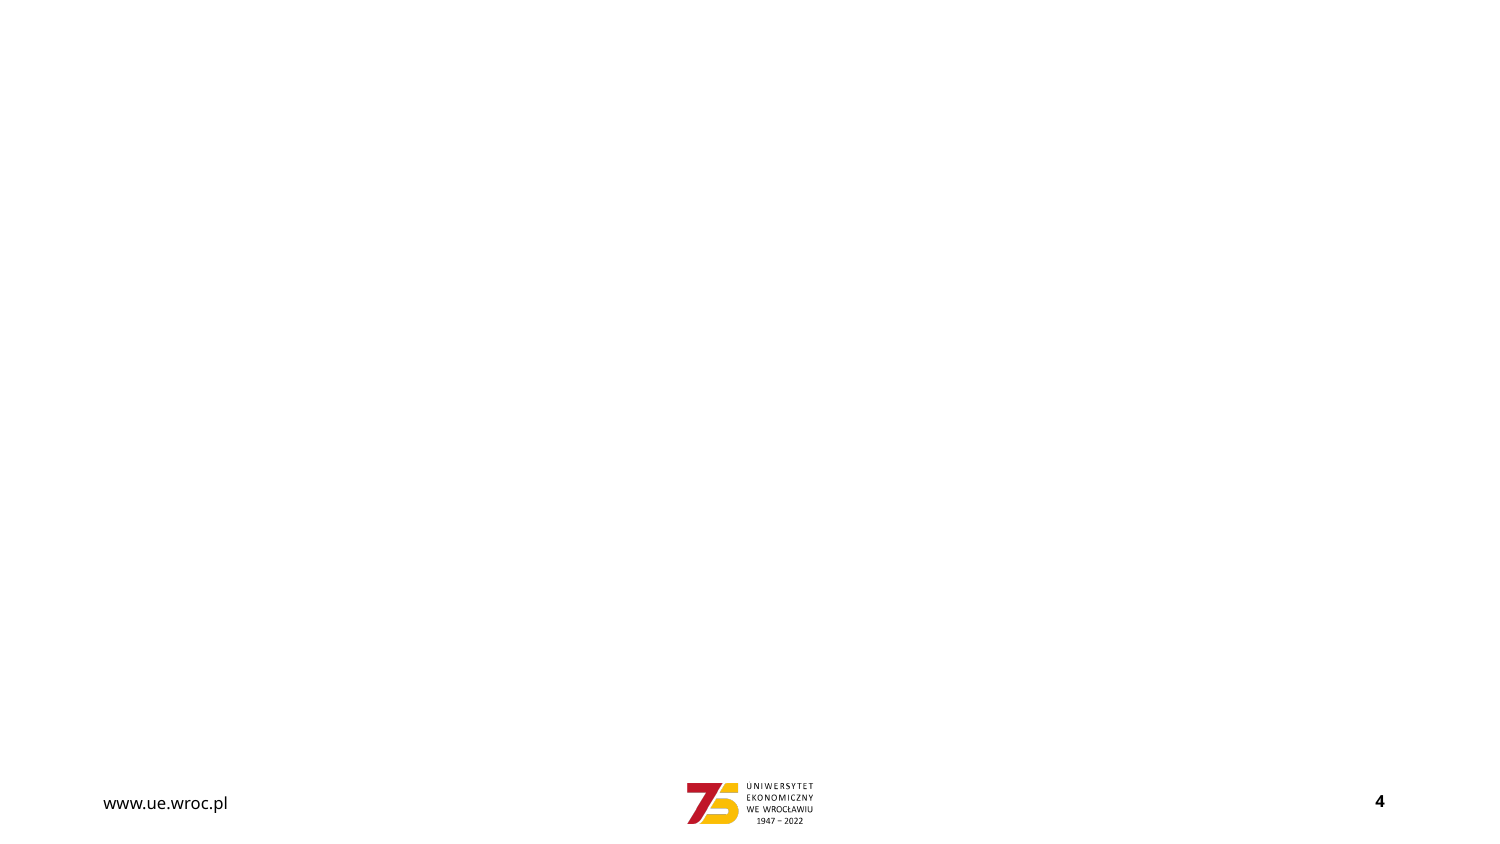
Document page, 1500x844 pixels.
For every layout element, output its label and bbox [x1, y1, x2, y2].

picture [686, 781, 814, 824]
